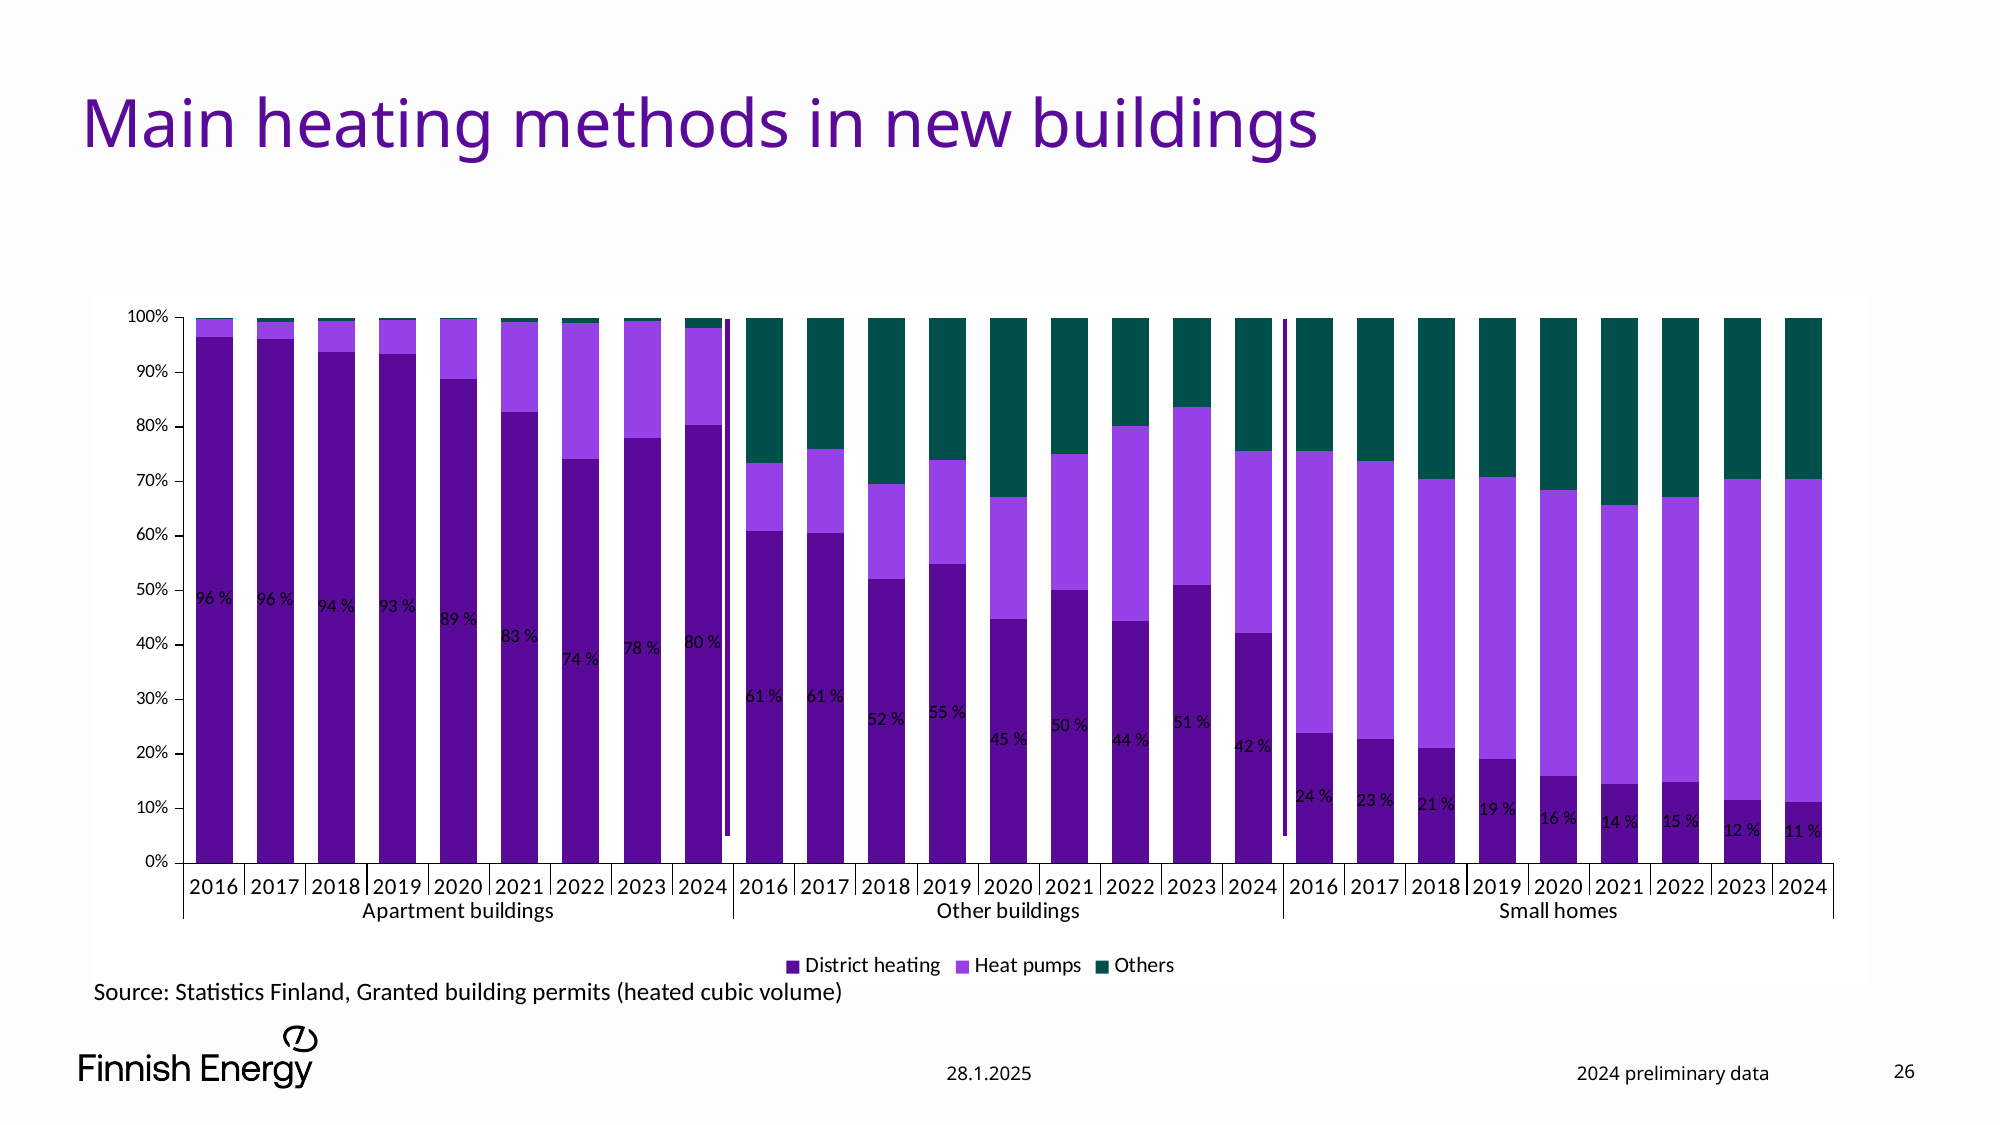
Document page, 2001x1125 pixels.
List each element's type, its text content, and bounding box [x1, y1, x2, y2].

title Main heating methods in new buildings [81, 82, 1916, 278]
chart [91, 294, 1870, 985]
picture [79, 1023, 318, 1089]
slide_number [905, 1043, 1073, 1103]
text_box Source: Statistics Finland, Granted building permits (heated cubic volume) [79, 967, 1916, 1003]
footer 2024 preliminary data [1108, 1042, 1770, 1103]
slide_number 26 [1802, 1042, 1916, 1103]
